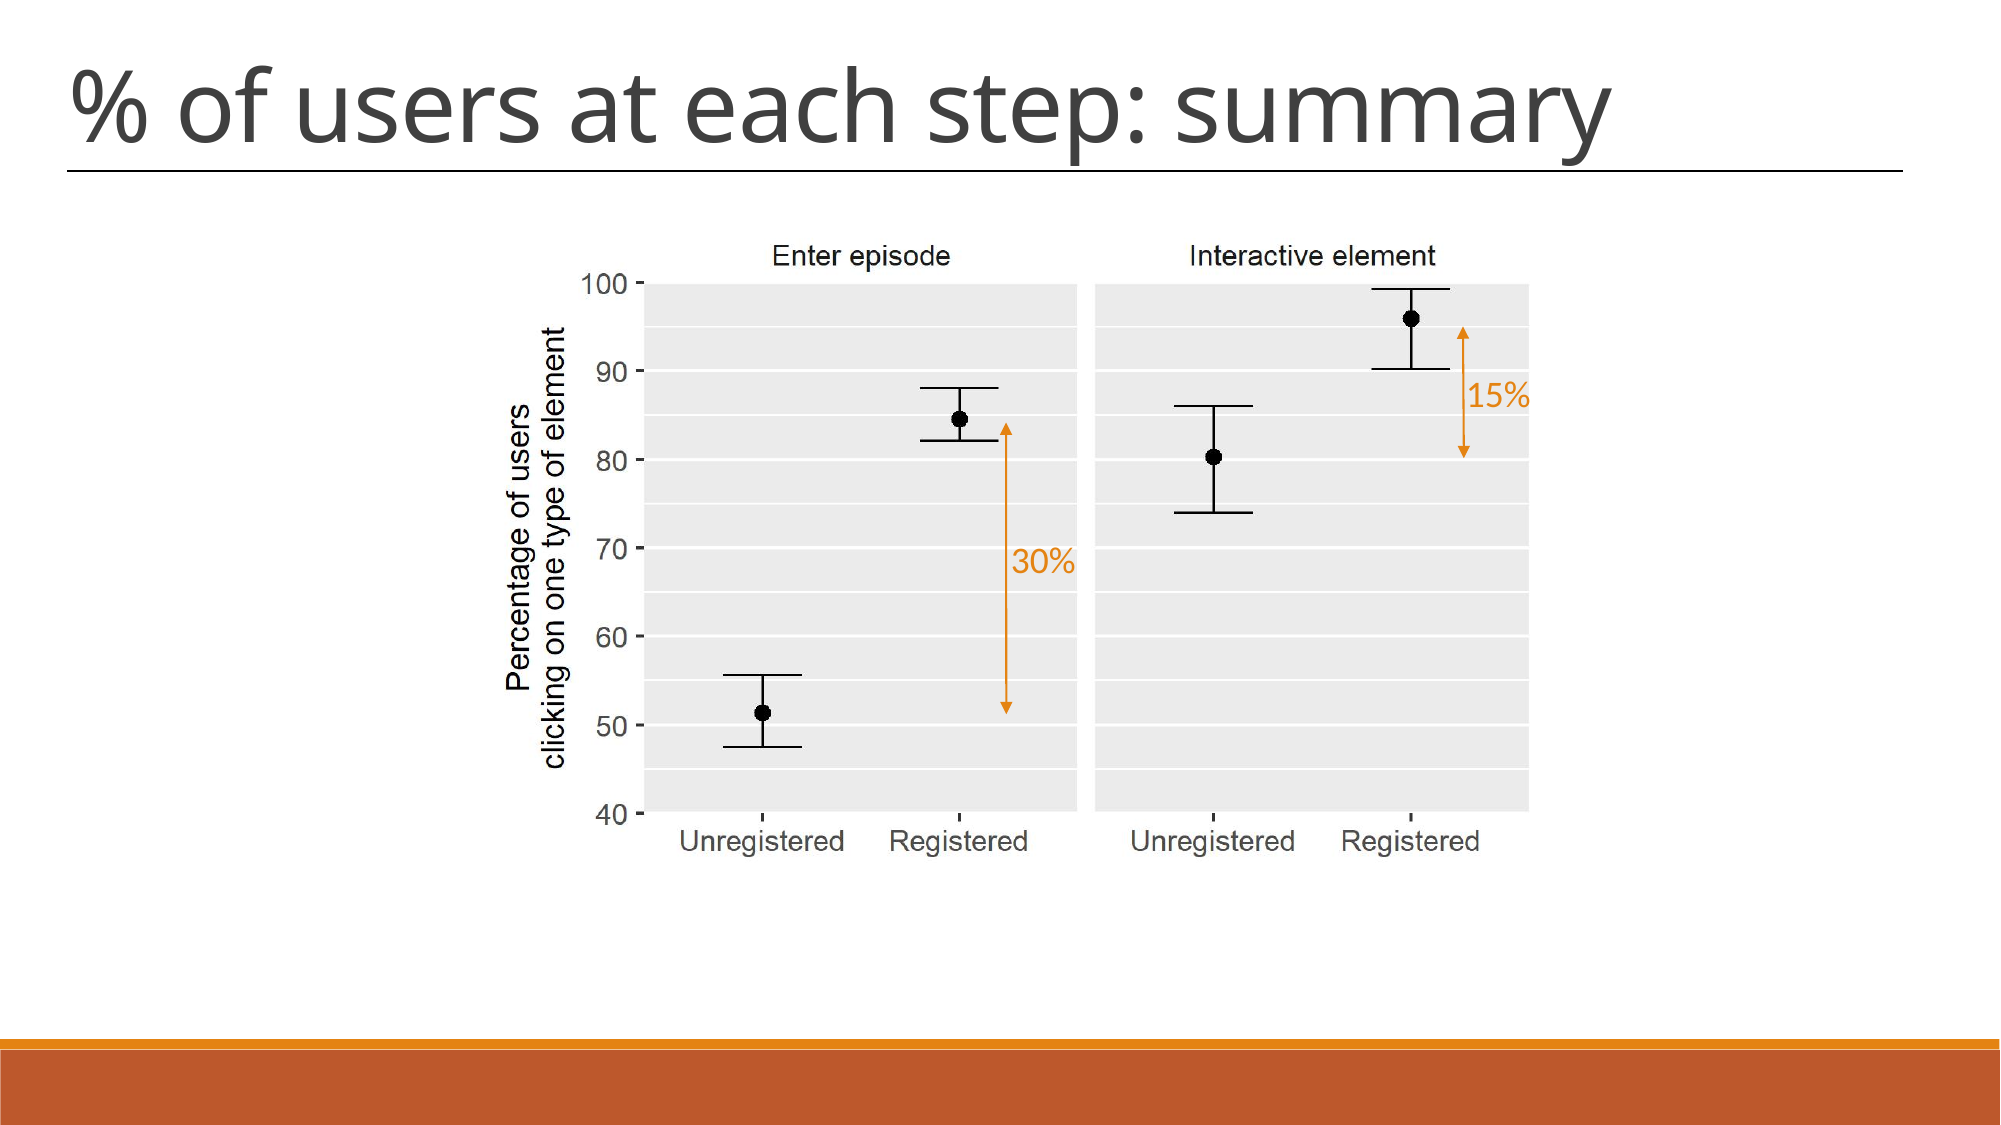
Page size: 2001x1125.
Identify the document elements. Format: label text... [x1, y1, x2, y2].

picture [503, 224, 1575, 955]
title % of users at each step: summary [53, 26, 1704, 171]
